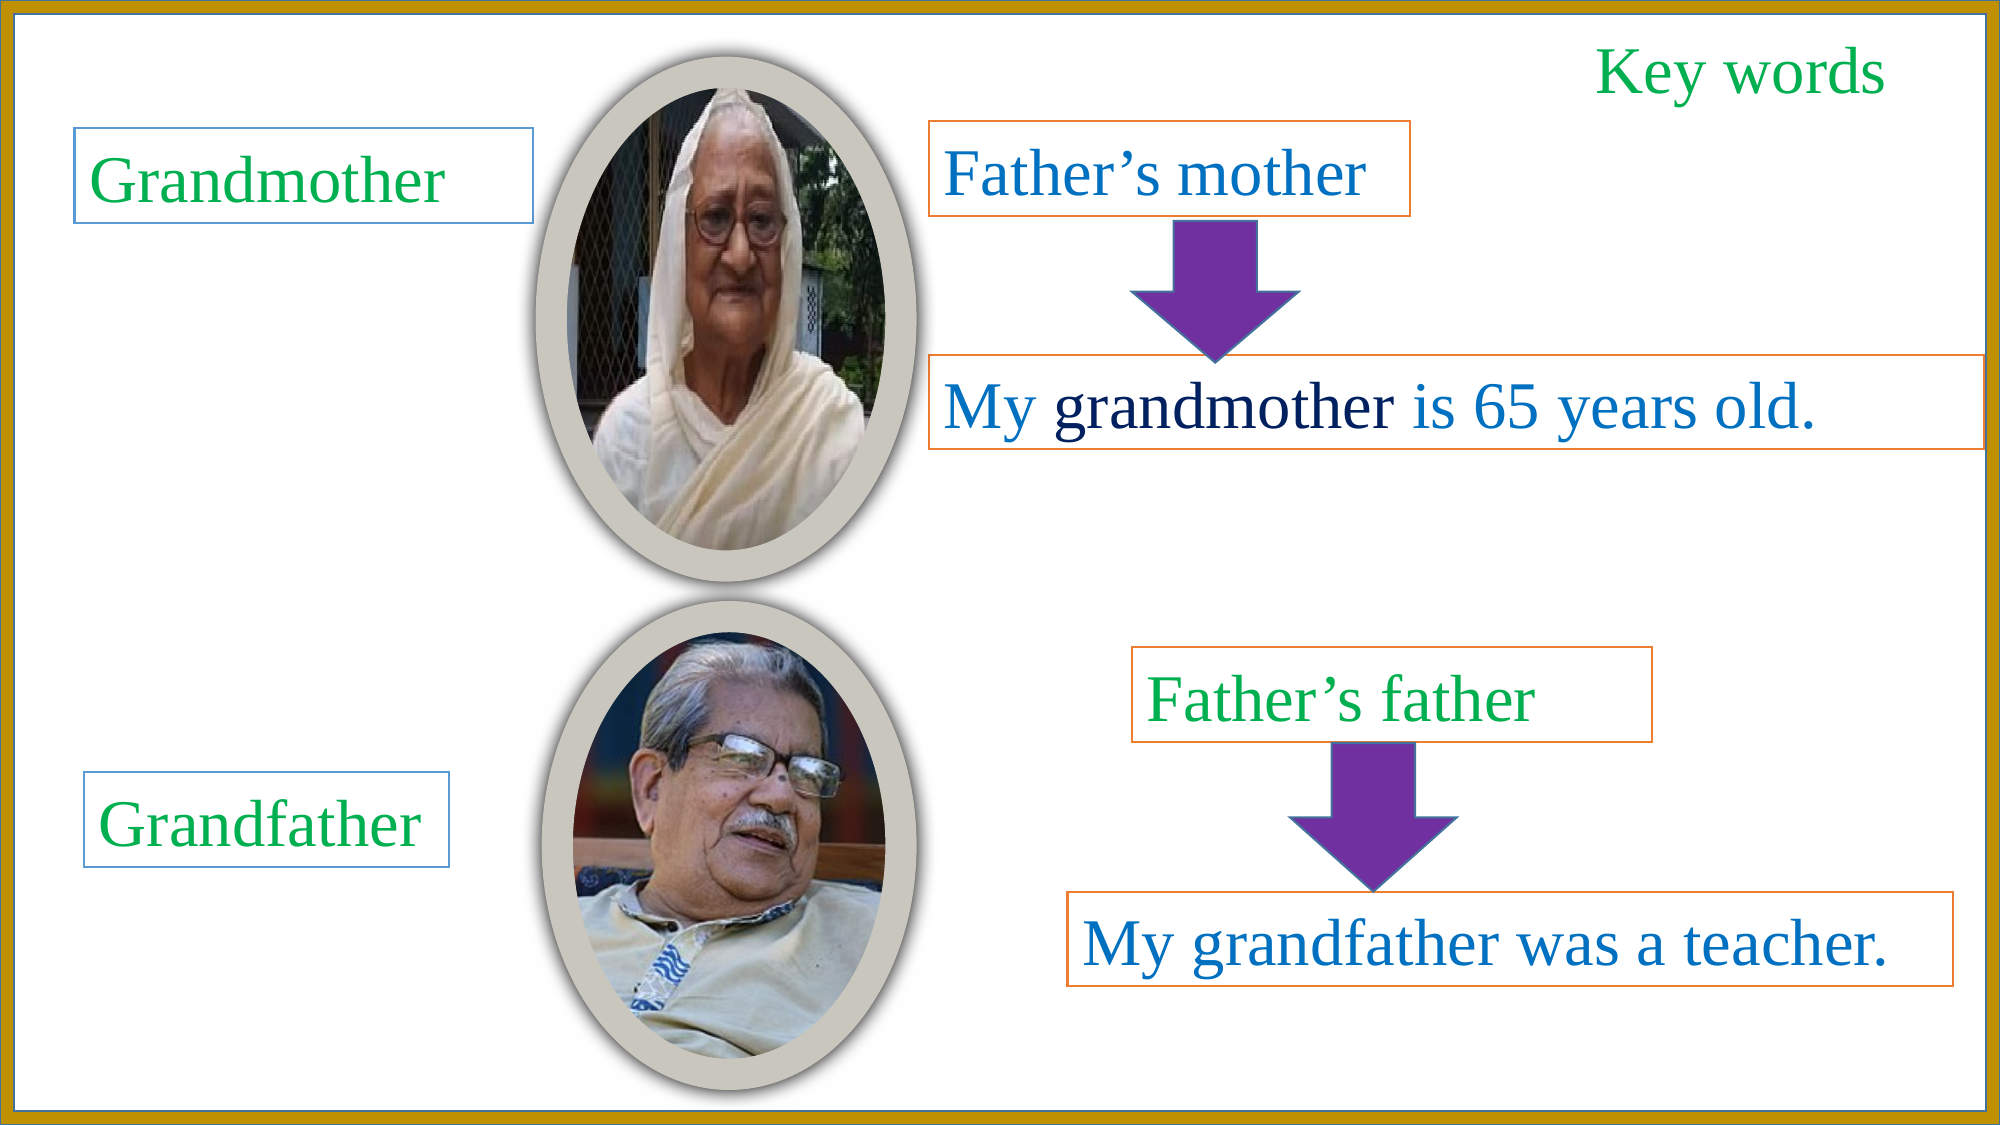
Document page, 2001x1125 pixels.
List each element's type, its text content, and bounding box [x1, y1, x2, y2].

text_box Grandfather [83, 771, 450, 868]
text_box Key words [1580, 19, 1946, 114]
text_box Father’s father [1131, 646, 1653, 743]
text_box My grandmother is 65 years old. [928, 354, 1985, 450]
text_box [0, 0, 2000, 1125]
text_box [1287, 741, 1460, 893]
text_box Father’s mother [928, 120, 1411, 217]
picture [557, 616, 901, 1075]
picture [551, 72, 901, 567]
text_box Grandmother [73, 127, 534, 224]
text_box My grandfather was a teacher. [1066, 891, 1954, 987]
text_box [1129, 219, 1302, 364]
